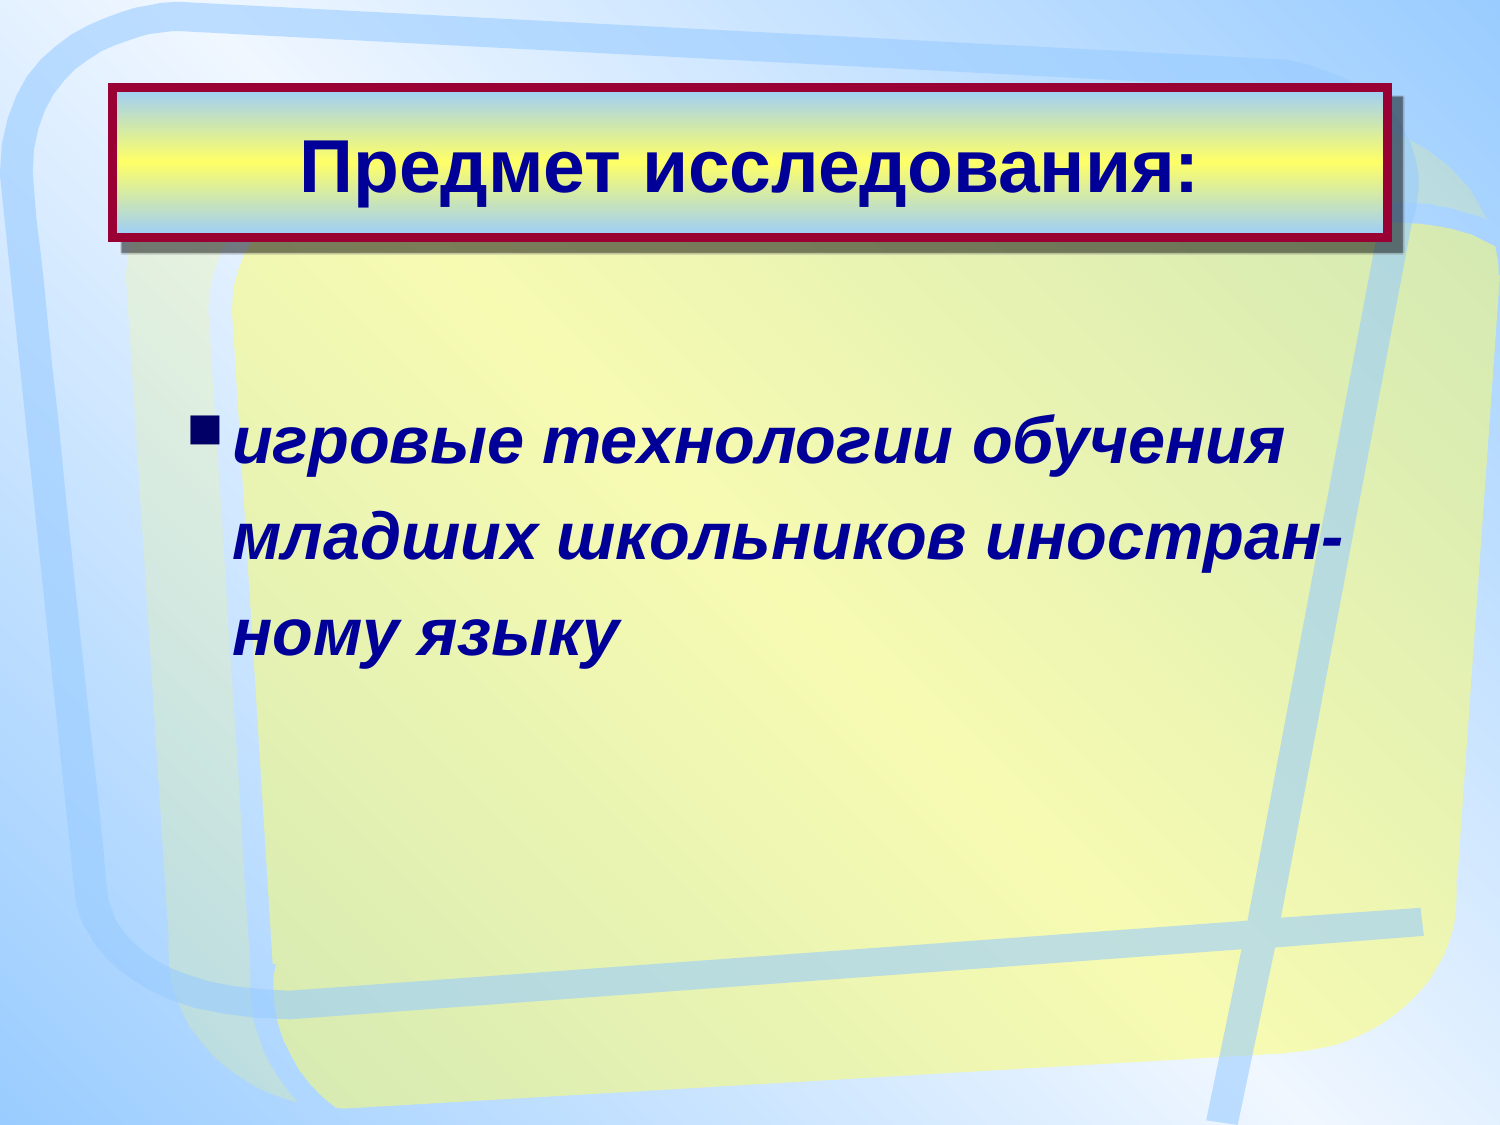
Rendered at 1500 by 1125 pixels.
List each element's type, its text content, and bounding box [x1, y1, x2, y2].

list игровые технологии обучения младших школьников иностран-ному языку [170, 373, 1447, 1099]
title Предмет исследования: [108, 83, 1392, 242]
